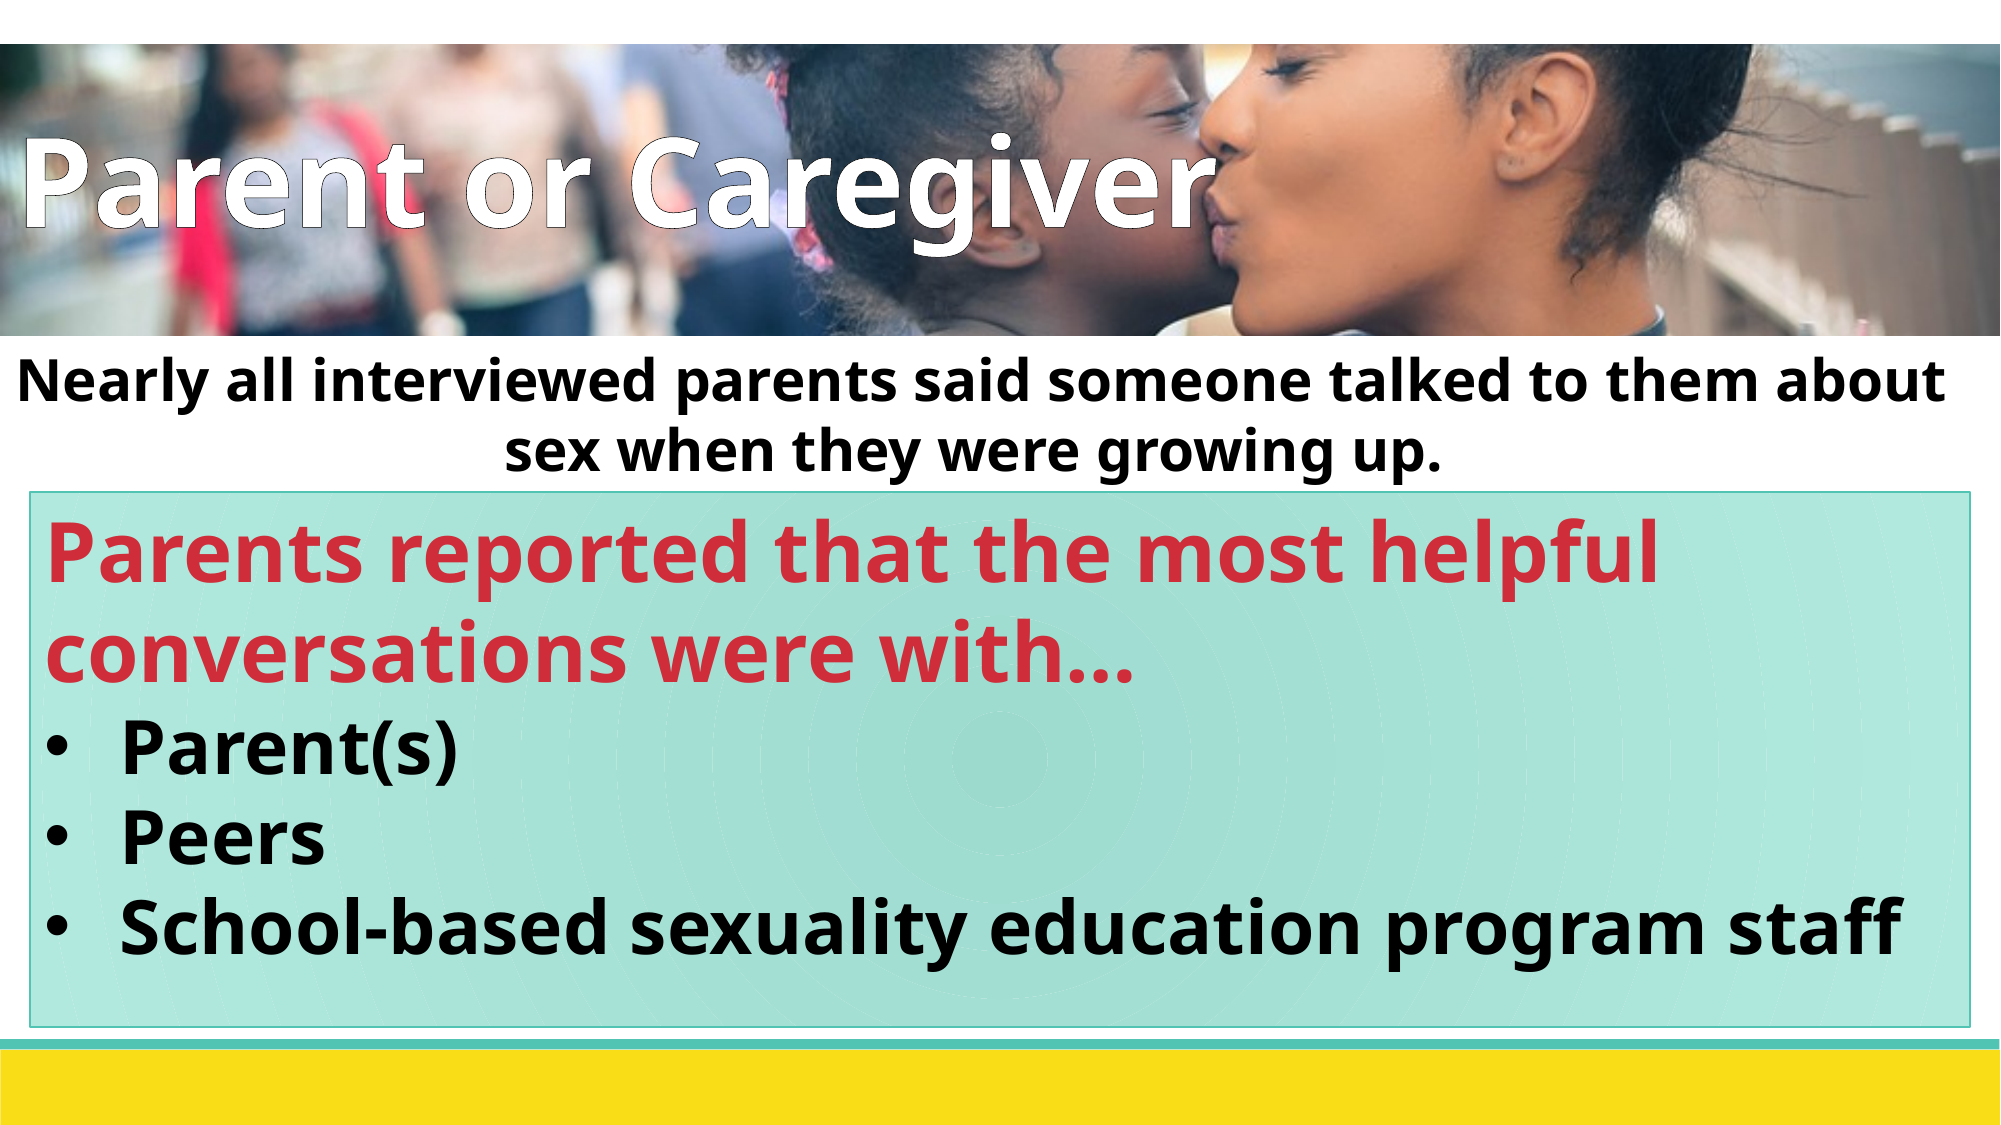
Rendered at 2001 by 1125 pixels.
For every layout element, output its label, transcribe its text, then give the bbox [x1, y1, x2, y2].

text_box Parents reported that the most helpful conversations were with… Parent(s) Peers School-based sexuality education program staff [29, 491, 1971, 1028]
text_box Nearly all interviewed parents said someone talked to them about sex when they were growing up. [0, 346, 1964, 491]
picture [0, 44, 2000, 337]
